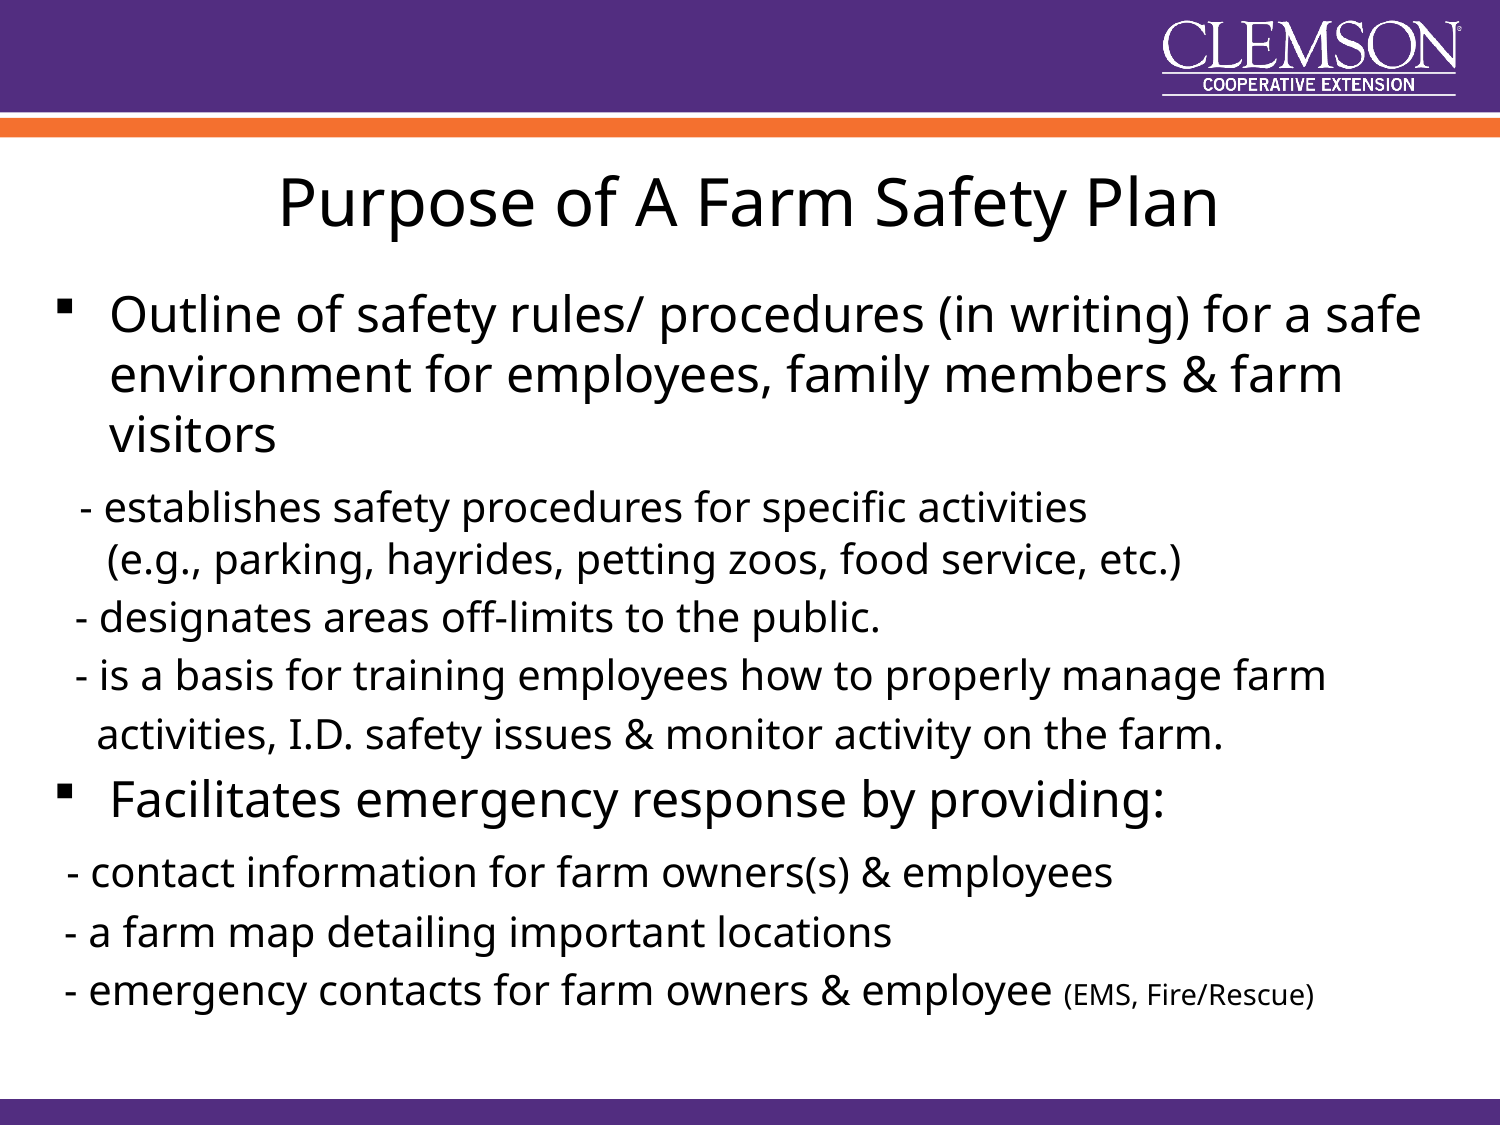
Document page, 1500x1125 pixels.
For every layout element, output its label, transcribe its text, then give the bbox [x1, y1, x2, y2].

title Purpose of A Farm Safety Plan [37, 149, 1462, 251]
picture [1162, 20, 1462, 96]
list Outline of safety rules/ procedures (in writing) for a safe environment for employees, family members & farm visitors - establishes safety procedures for specific activities (e.g., parking, hayrides, petting zoos, food service, etc.) - designates areas off-limits to the public. - is a basis for training employees how to properly manage farm activities, I.D. safety issues & monitor activity on the farm. Facilitates emergency response by providing: - contact information for farm owners(s) & employees - a farm map detailing important locations - emergency contacts for farm owners & employee (EMS, Fire/Rescue) [38, 274, 1463, 1076]
picture [0, 1099, 1500, 1125]
